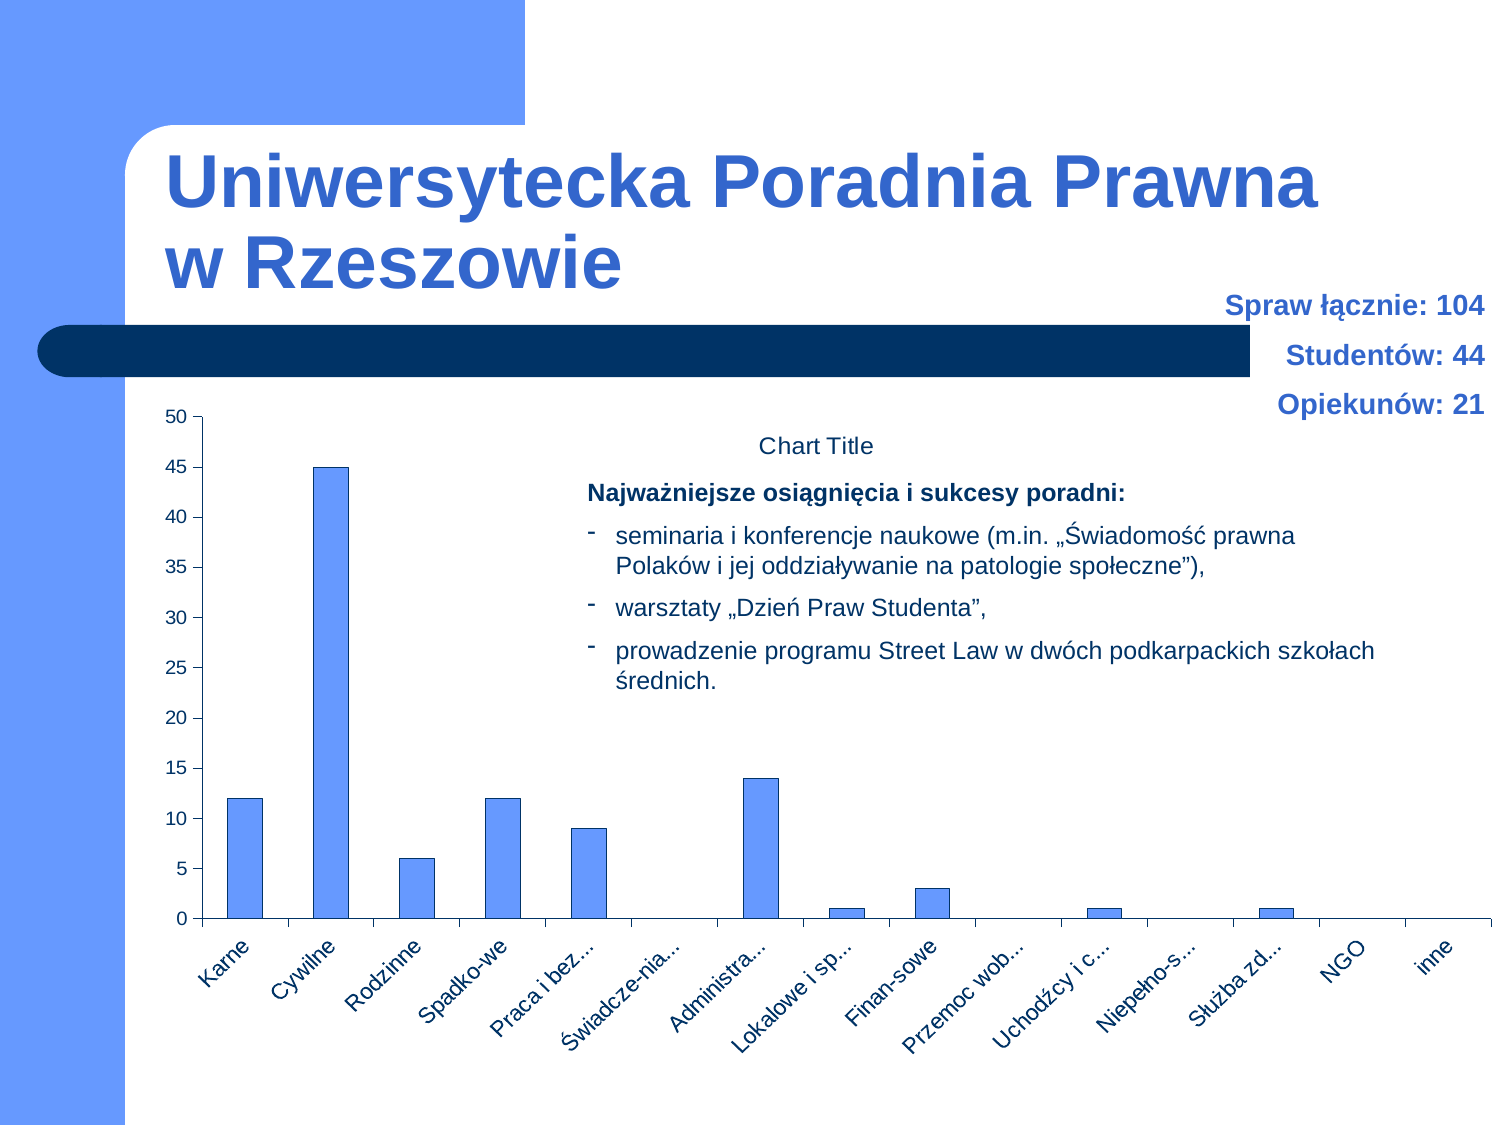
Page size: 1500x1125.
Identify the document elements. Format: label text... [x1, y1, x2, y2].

title Uniwersytecka Poradnia Prawna w Rzeszowie [149, 124, 1463, 313]
chart [141, 405, 1492, 1060]
text_box Spraw łącznie: 104 Studentów: 44 Opiekunów: 21 [1162, 278, 1500, 428]
